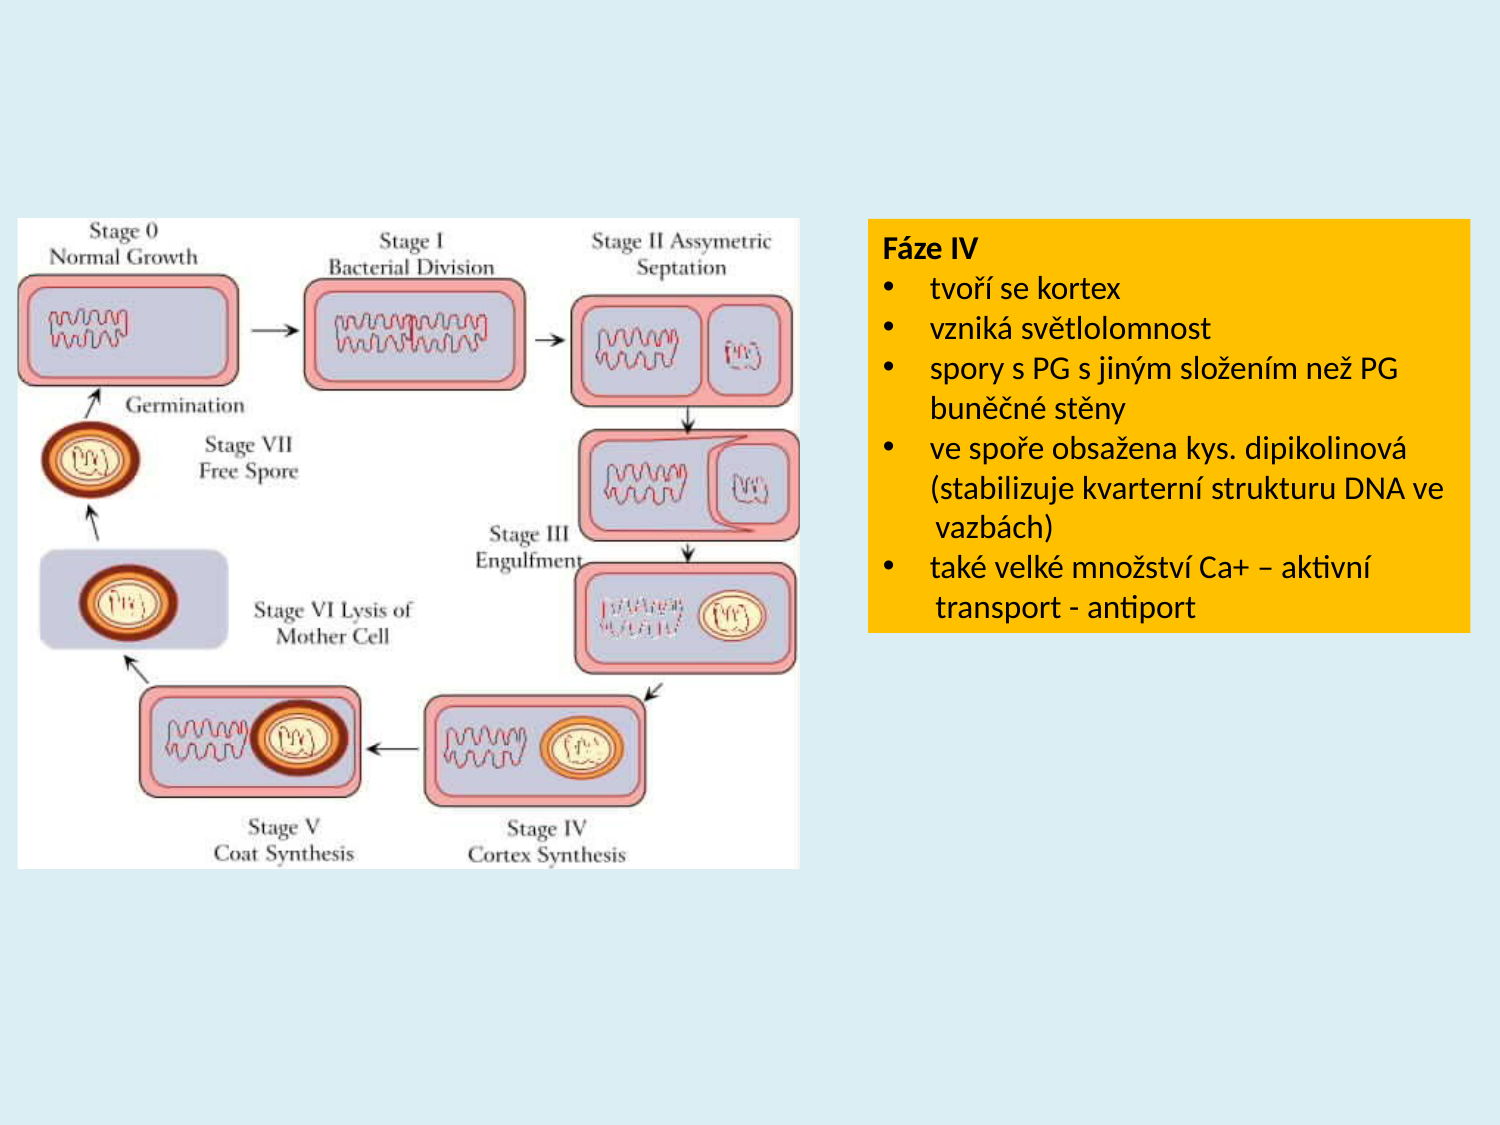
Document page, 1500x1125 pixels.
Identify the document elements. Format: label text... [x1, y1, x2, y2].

text_box Fáze IV tvoří se kortex vzniká světlolomnost spory s PG s jiným složením než PG buněčné stěny ve spoře obsažena kys. dipikolinová (stabilizuje kvarterní strukturu DNA ve vazbách) také velké množství Ca+ – aktivní transport - antiport [868, 218, 1471, 633]
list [17, 218, 800, 869]
